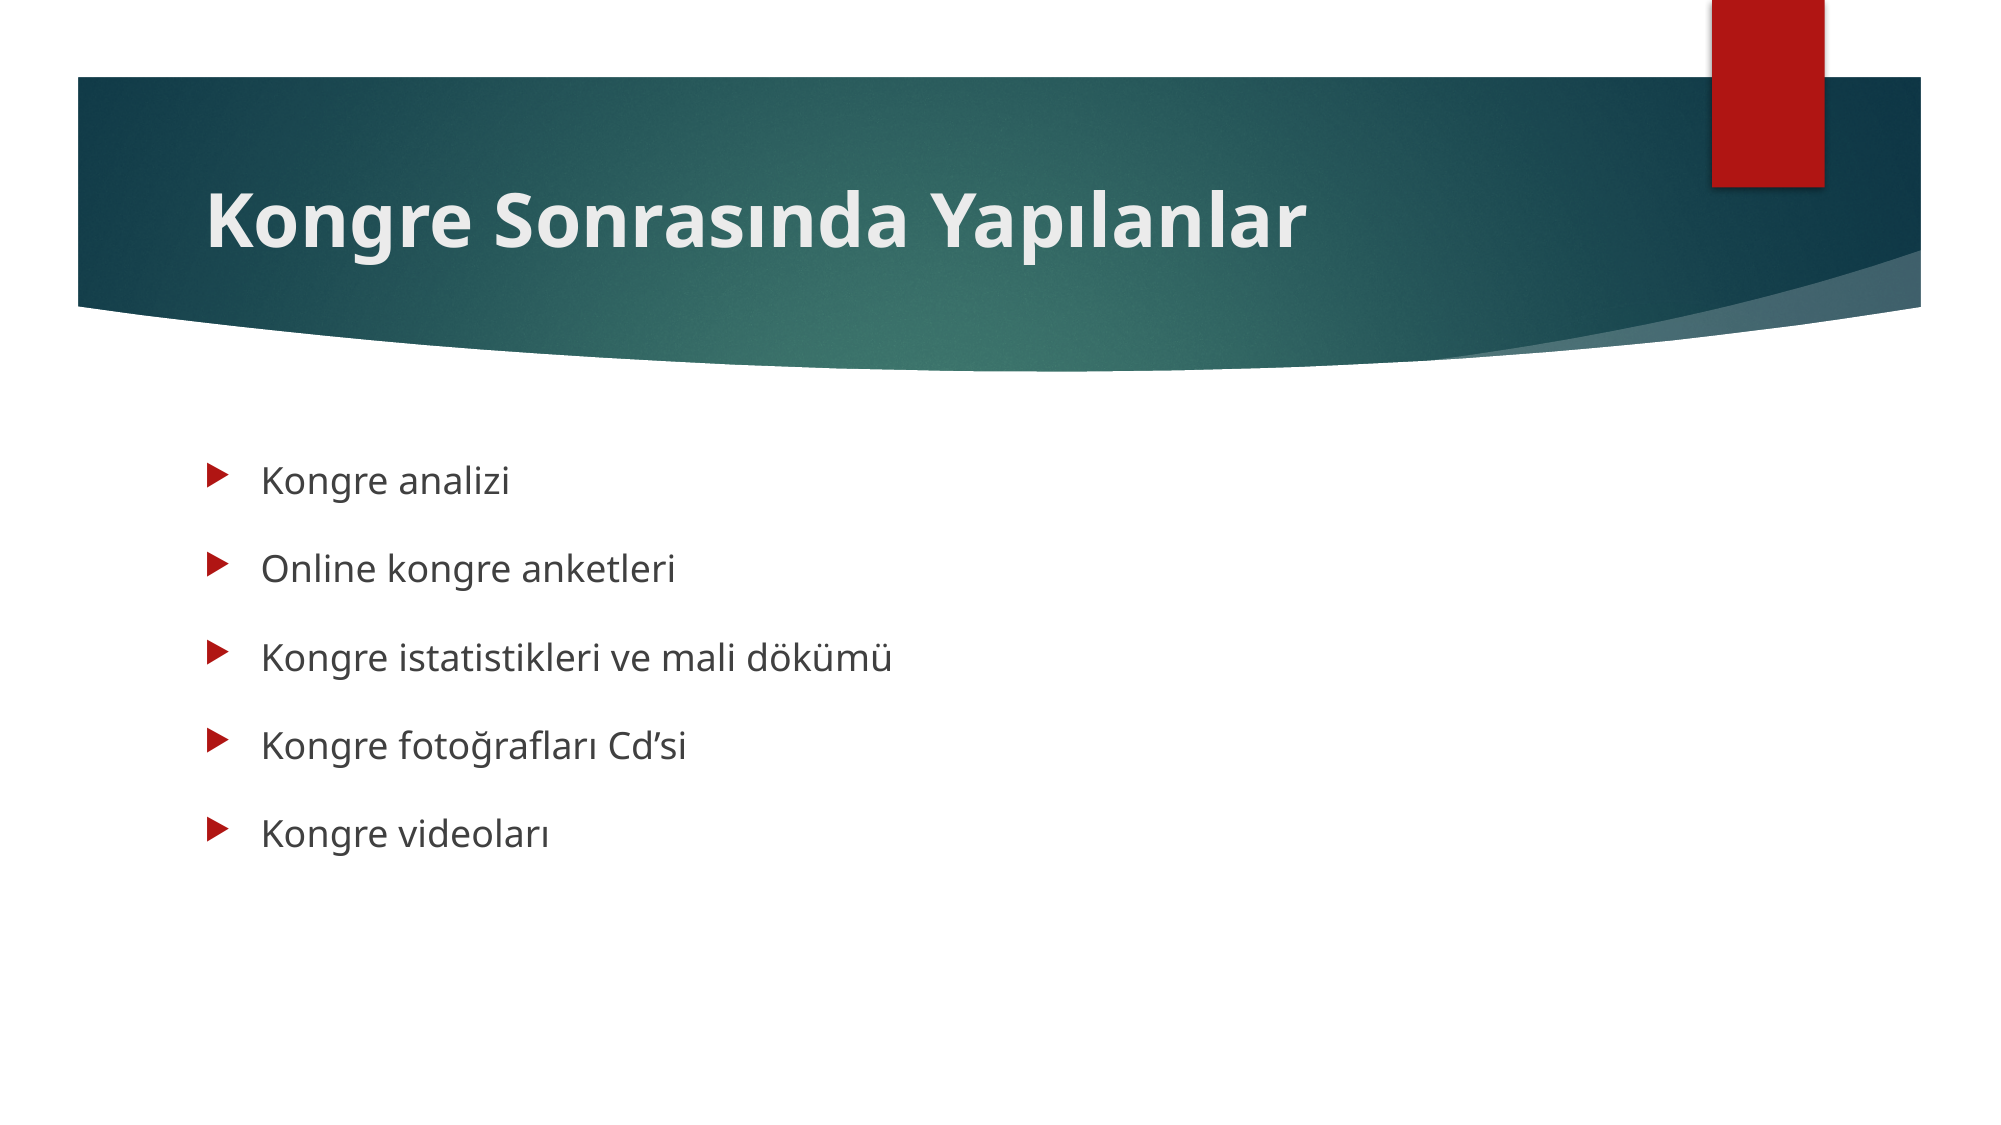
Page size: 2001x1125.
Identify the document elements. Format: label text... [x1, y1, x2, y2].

title Kongre Sonrasında Yapılanlar [189, 159, 1638, 276]
list Kongre analizi Online kongre anketleri Kongre istatistikleri ve mali dökümü Kongre fotoğrafları Cd’si Kongre videoları [189, 427, 1627, 988]
